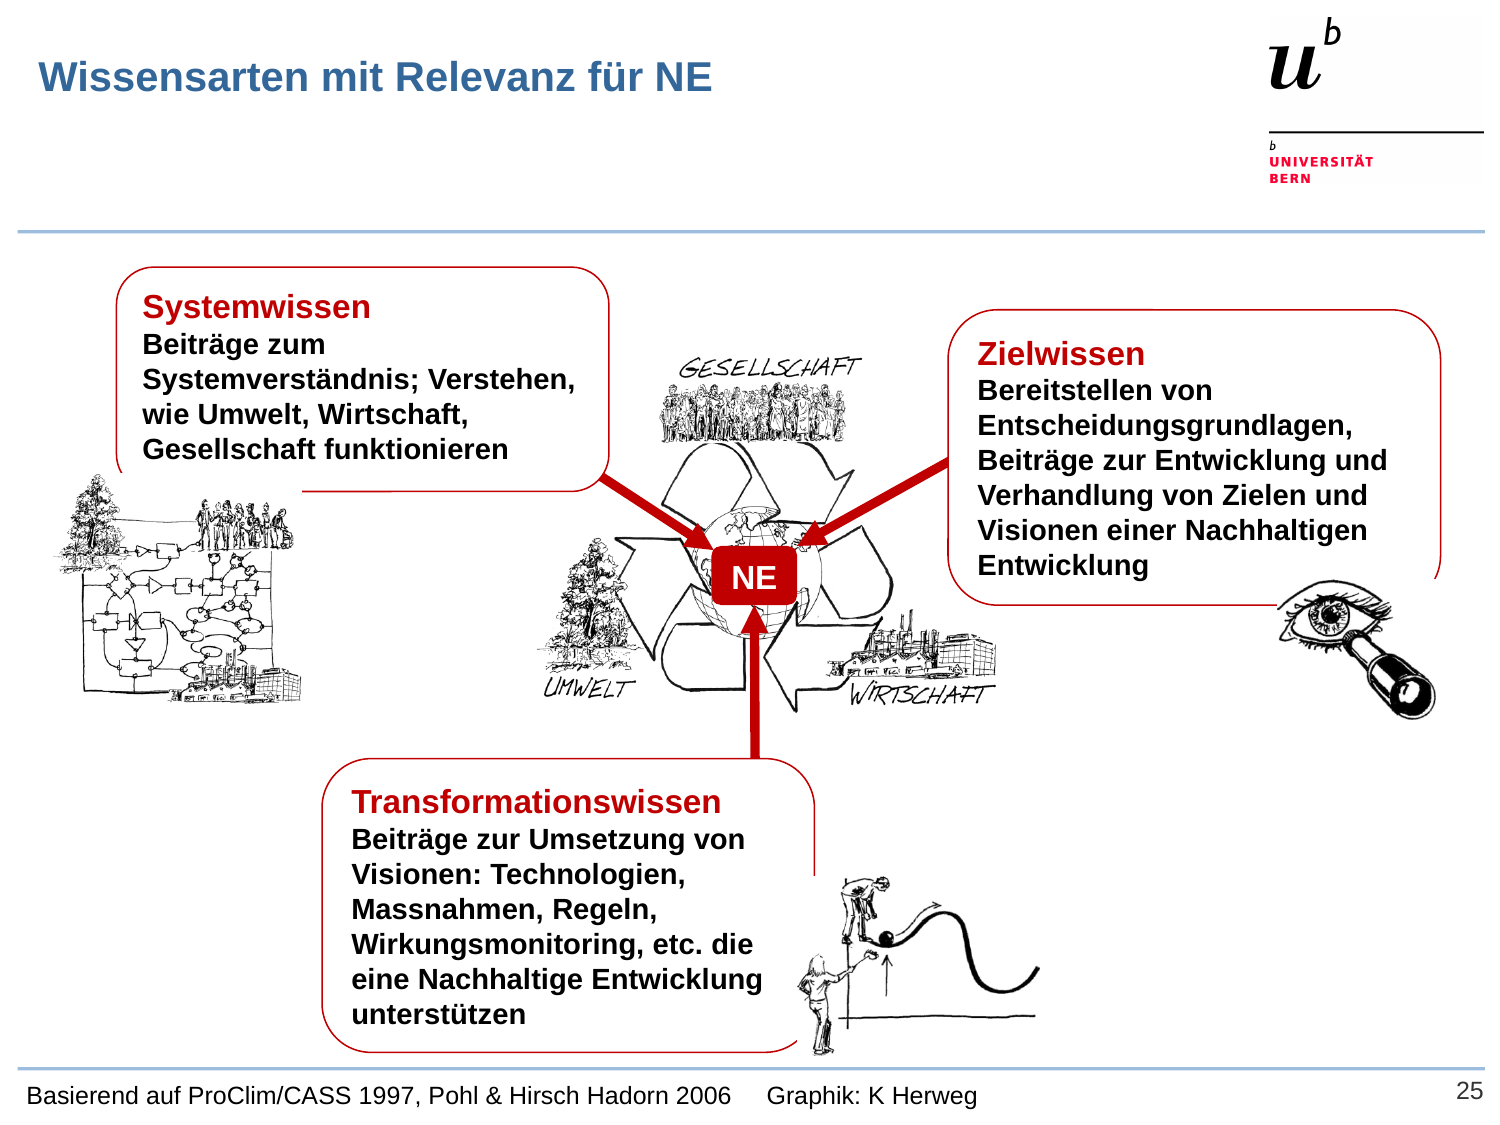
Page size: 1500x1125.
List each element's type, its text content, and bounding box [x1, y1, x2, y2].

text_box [796, 445, 978, 547]
picture [796, 876, 1041, 1057]
picture [1269, 17, 1484, 183]
text_box Zielwissen Bereitstellen von Entscheidungsgrundlagen, Beiträge zur Entwicklung und Verhandlung von Zielen und Visionen einer Nachhaltigen Entwicklung [948, 309, 1441, 606]
picture [537, 356, 999, 725]
picture [52, 473, 302, 705]
text_box Wissensarten mit Relevanz für NE [23, 42, 1353, 102]
text_box Systemwissen Beiträge zum Systemverständnis; Verstehen, wie Umwelt, Wirtschaft, Gesellschaft funktionieren [116, 267, 609, 492]
picture [1277, 579, 1436, 720]
slide_number 25 [1424, 1073, 1485, 1104]
text_box Basierend auf ProClim/CASS 1997, Pohl & Hirsch Hadorn 2006 Graphik: K Herweg [11, 1072, 1016, 1117]
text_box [532, 431, 714, 551]
text_box Transformationswissen Beiträge zur Umsetzung von Visionen: Technologien, Massnahmen, Regeln, Wirkungsmonitoring, etc. die eine Nachhaltige Entwicklung unterstützen [322, 758, 815, 1053]
